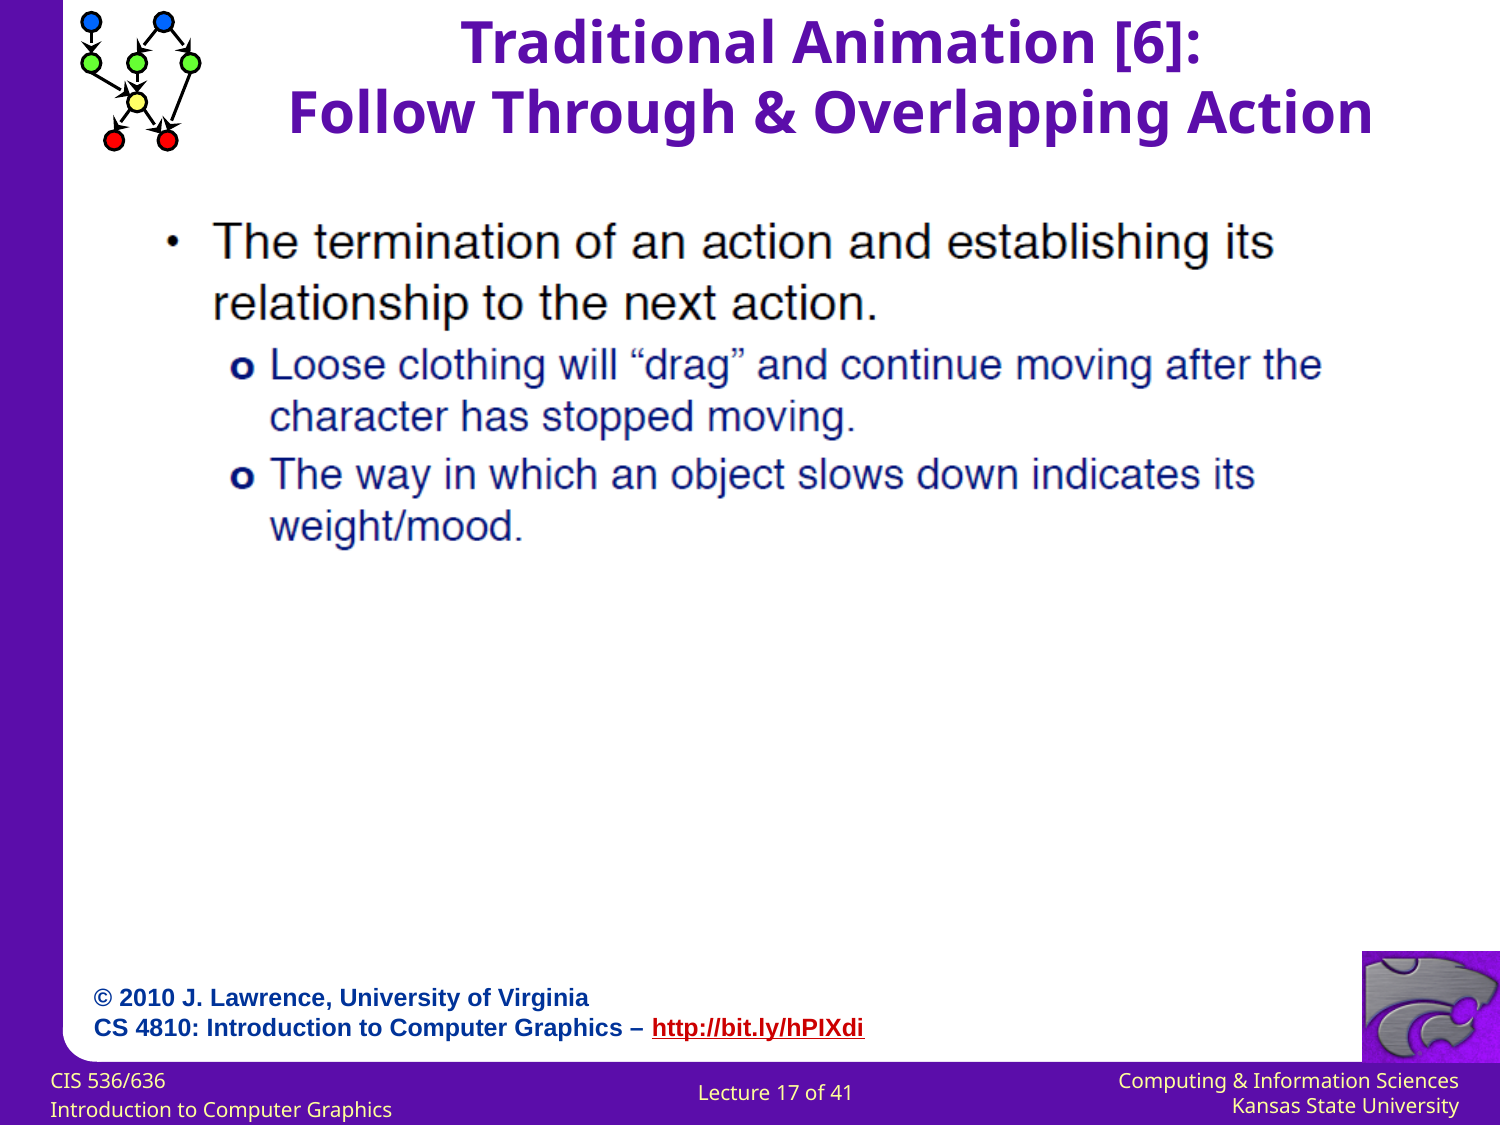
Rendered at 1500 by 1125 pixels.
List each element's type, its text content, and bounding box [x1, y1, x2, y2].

text_box © 2010 J. Lawrence, University of Virginia CS 4810: Introduction to Computer Graphics – http://bit.ly/hPIXdi [79, 974, 887, 1049]
text_box Traditional Animation [6]: Follow Through & Overlapping Action [187, 12, 1475, 138]
picture [1362, 951, 1500, 1063]
picture [152, 212, 1348, 599]
